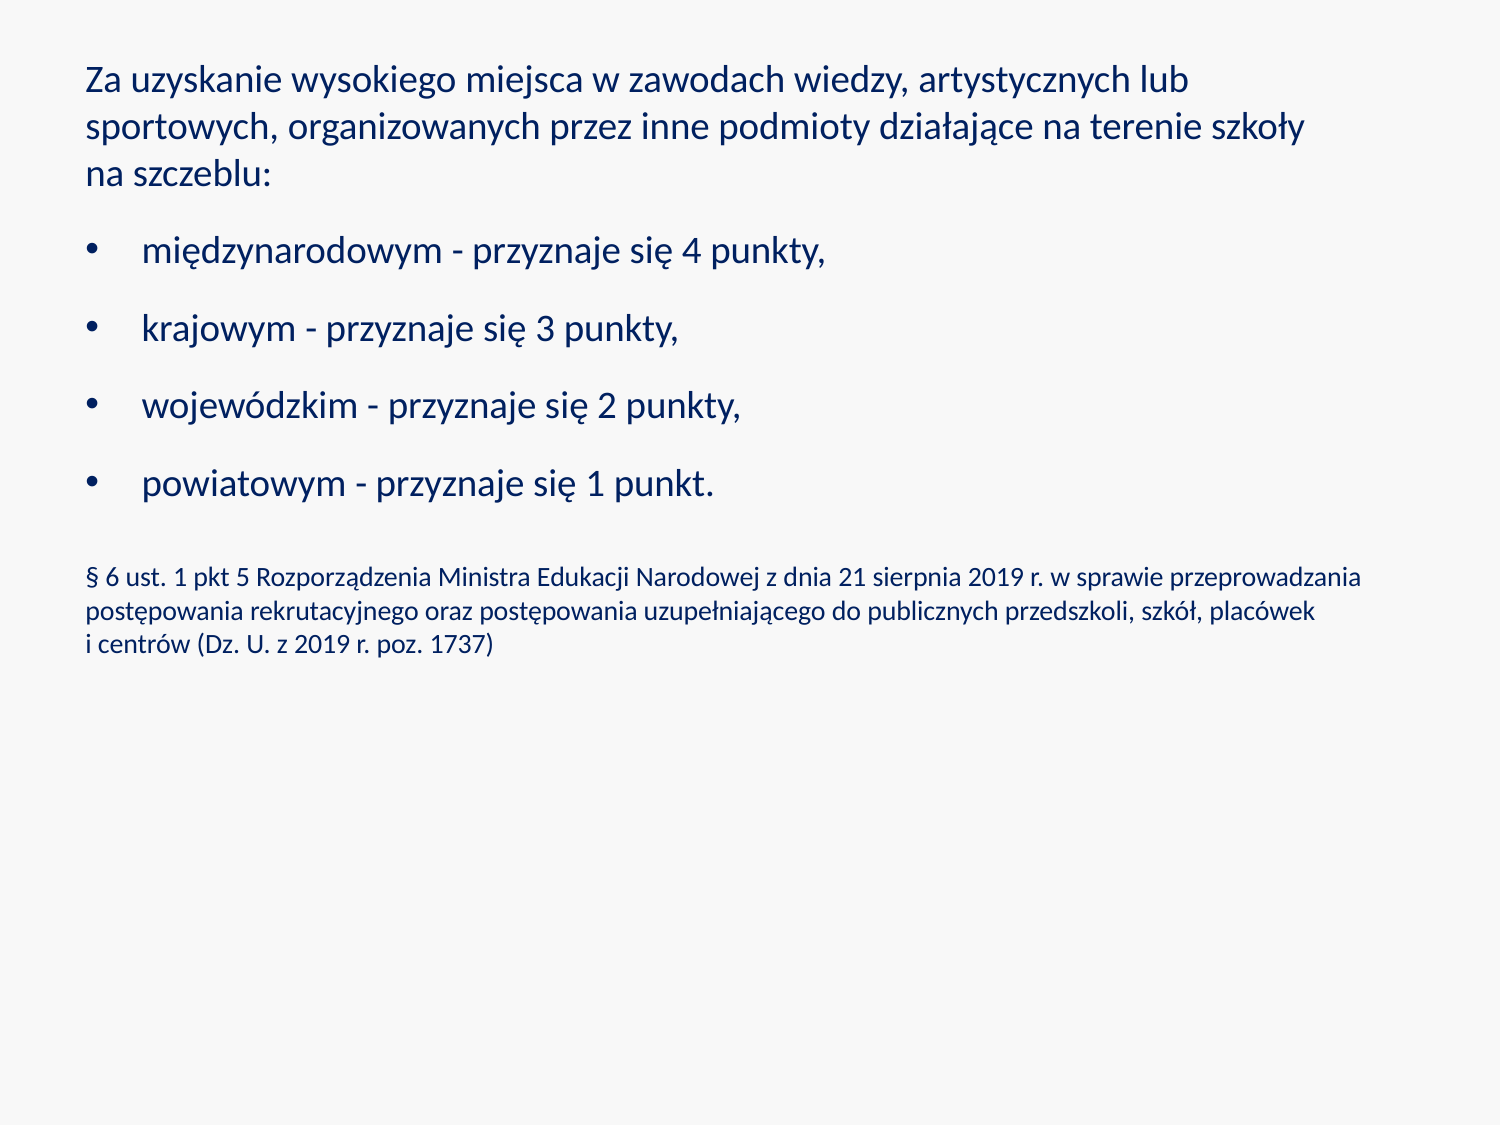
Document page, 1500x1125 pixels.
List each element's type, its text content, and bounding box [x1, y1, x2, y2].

list Za uzyskanie wysokiego miejsca w zawodach wiedzy, artystycznych lub sportowych, organizowanych przez inne podmioty działające na terenie szkoły na szczeblu: międzynarodowym - przyznaje się 4 punkty, krajowym - przyznaje się 3 punkty, wojewódzkim - przyznaje się 2 punkty, powiatowym - przyznaje się 1 punkt. § 6 ust. 1 pkt 5 Rozporządzenia Ministra Edukacji Narodowej z dnia 21 sierpnia 2019 r. w sprawie przeprowadzania postępowania rekrutacyjnego oraz postępowania uzupełniającego do publicznych przedszkoli, szkół, placówek i centrów (Dz. U. z 2019 r. poz. 1737) [70, 46, 1380, 1009]
